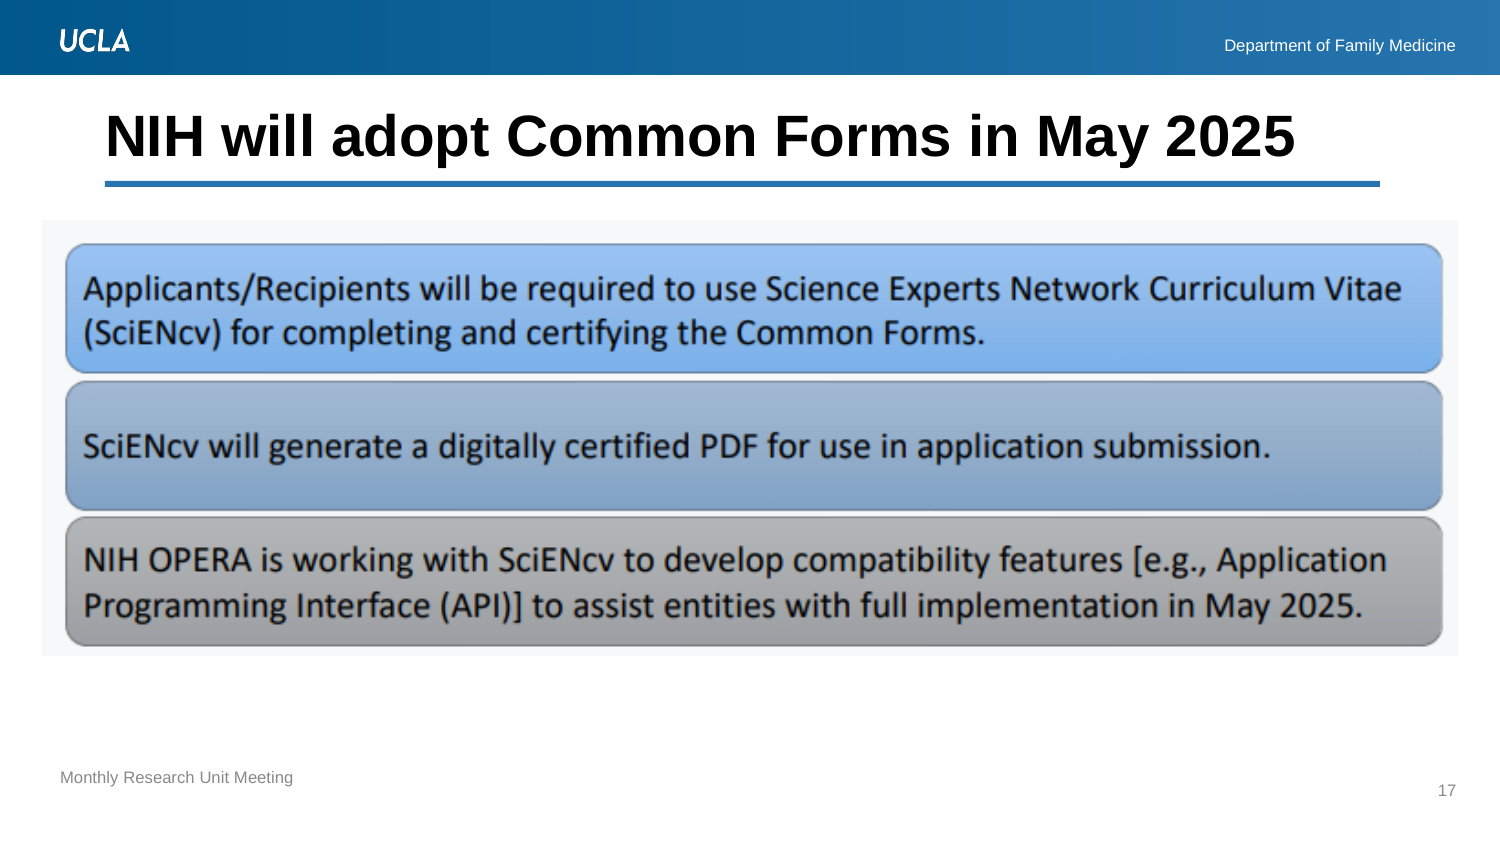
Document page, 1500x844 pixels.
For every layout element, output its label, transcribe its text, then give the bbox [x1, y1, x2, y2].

slide_number 17 [1381, 780, 1457, 840]
picture [60, 28, 130, 52]
title NIH will adopt Common Forms in May 2025 [105, 105, 1380, 170]
picture [42, 220, 1458, 656]
